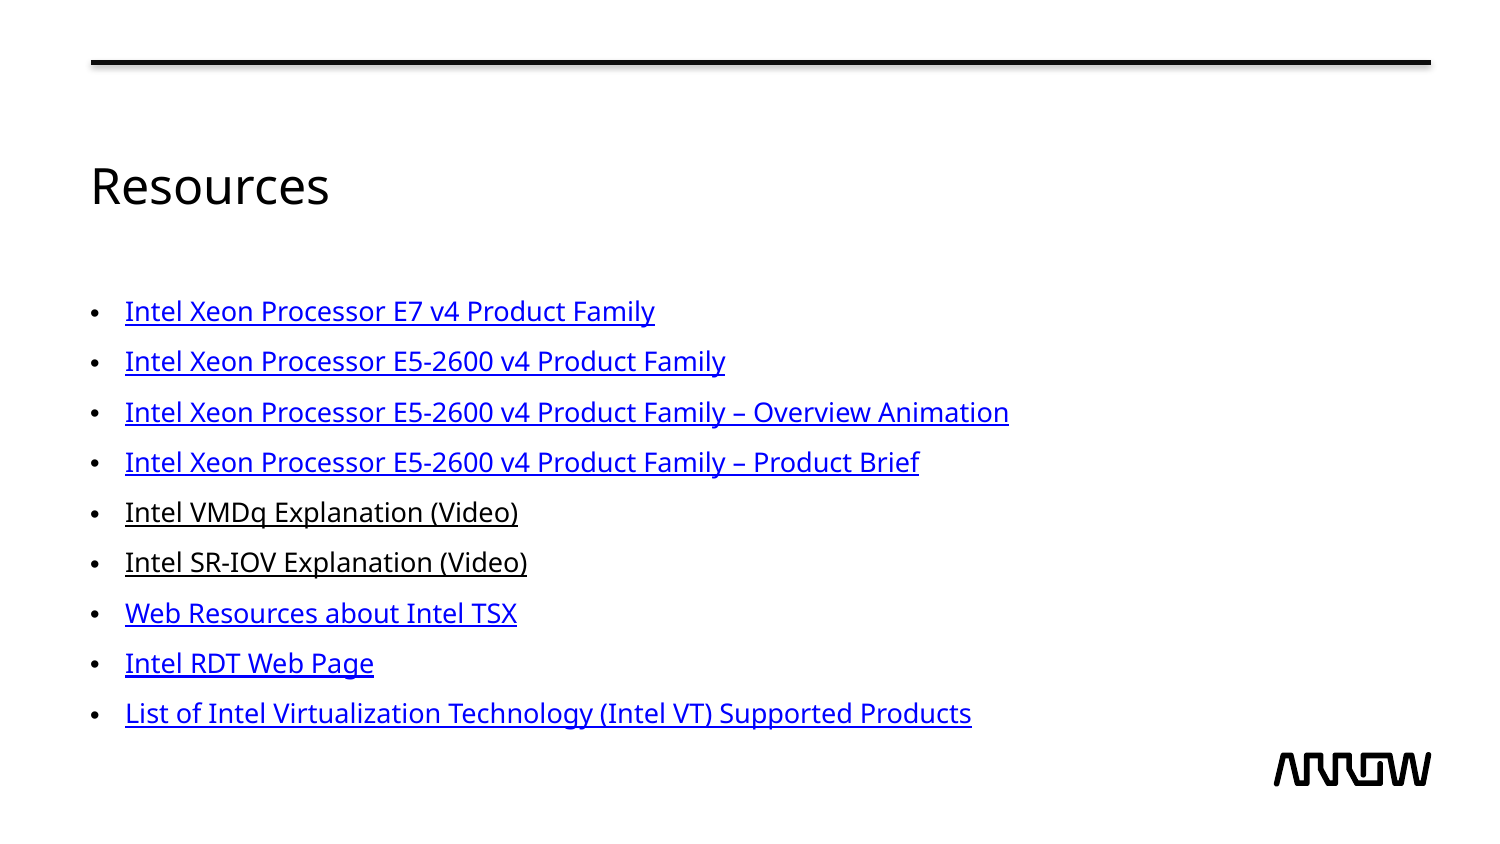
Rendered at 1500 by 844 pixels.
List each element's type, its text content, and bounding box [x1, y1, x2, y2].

list Intel Xeon Processor E7 v4 Product Family Intel Xeon Processor E5-2600 v4 Product Family Intel Xeon Processor E5-2600 v4 Product Family – Overview Animation Intel Xeon Processor E5-2600 v4 Product Family – Product Brief Intel VMDq Explanation (Video) Intel SR-IOV Explanation (Video) Web Resources about Intel TSX Intel RDT Web Page List of Intel Virtualization Technology (Intel VT) Supported Products [75, 286, 1425, 748]
title Resources [75, 111, 1425, 258]
